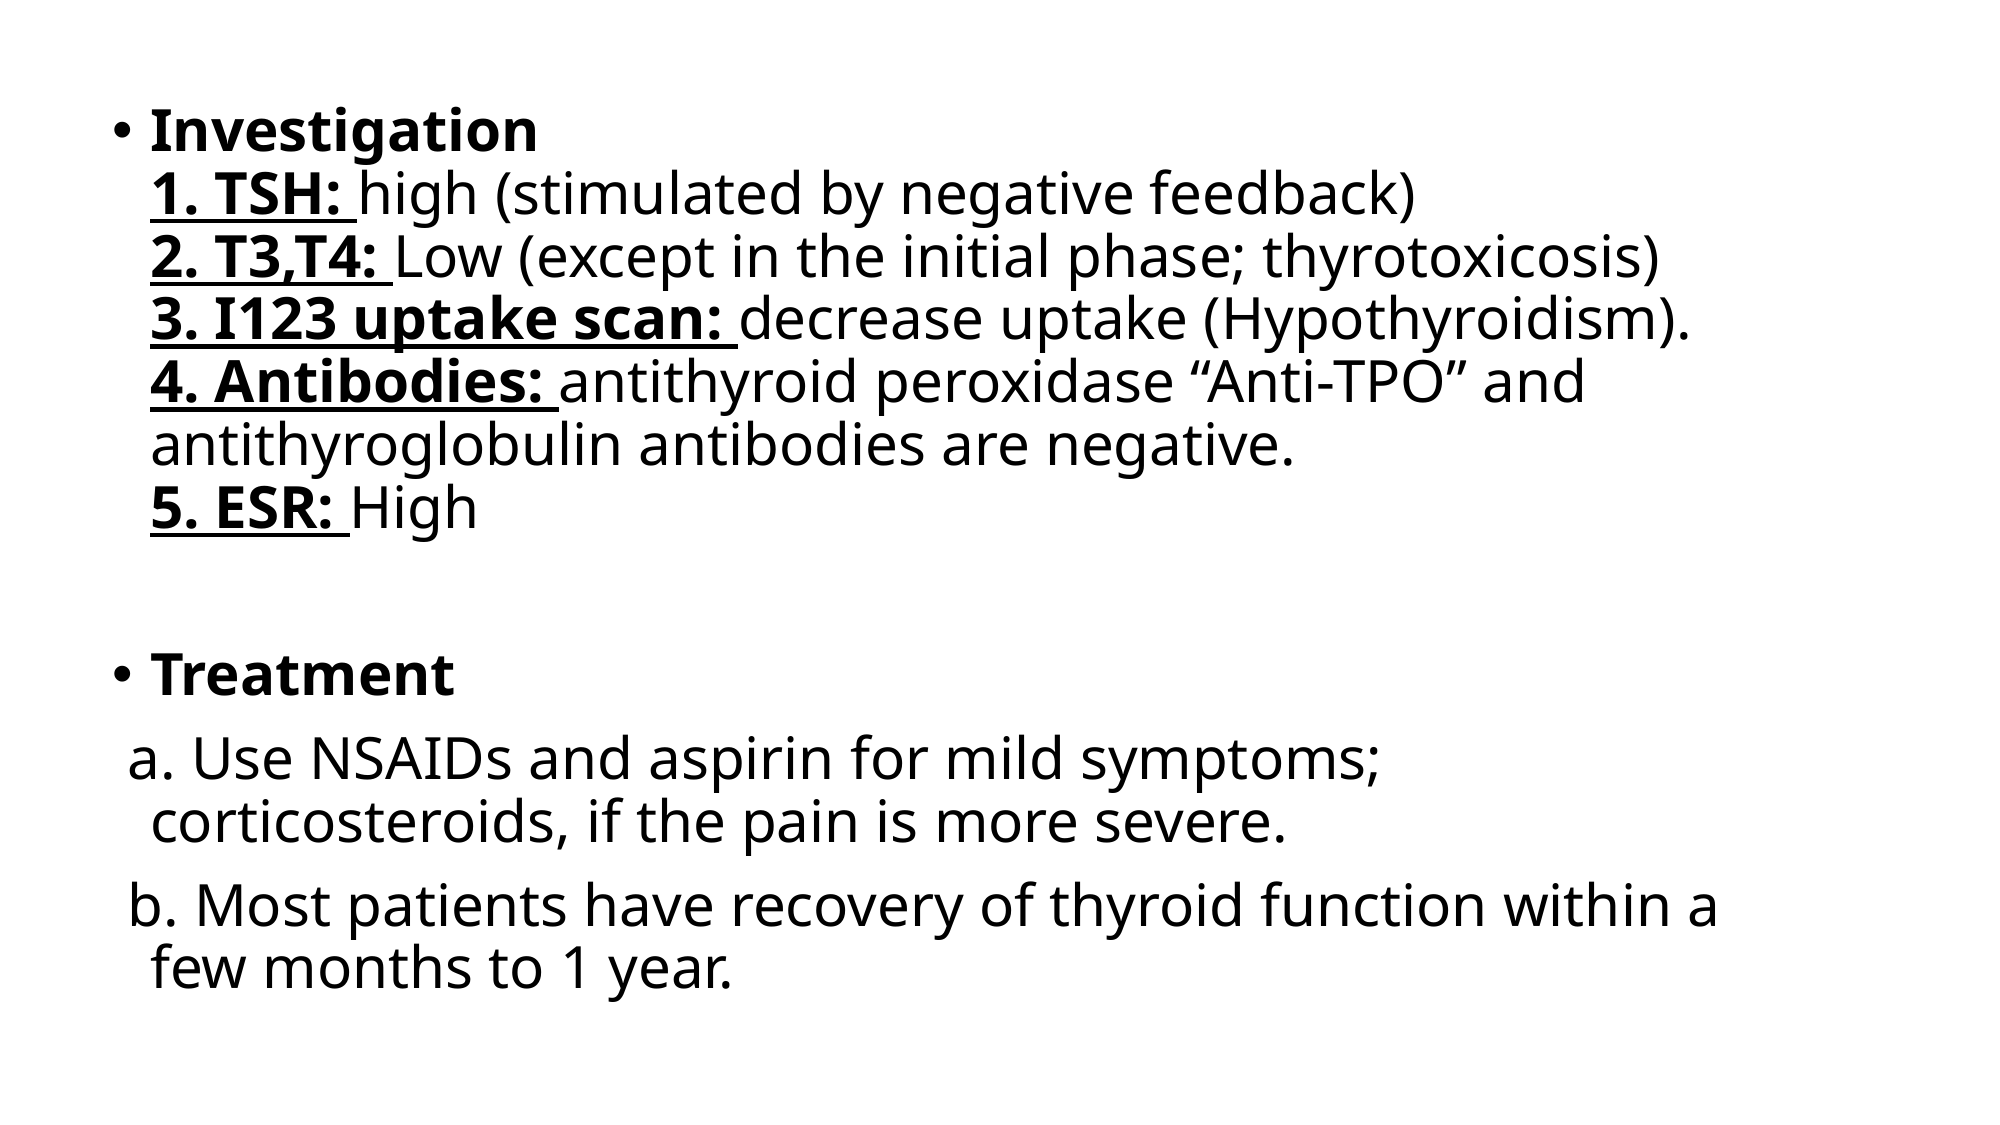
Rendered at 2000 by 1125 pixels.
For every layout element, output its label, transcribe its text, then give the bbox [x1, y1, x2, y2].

list Investigation 1. TSH: high (stimulated by negative feedback) 2. T3,T4: Low (except in the initial phase; thyrotoxicosis) 3. I123 uptake scan: decrease uptake (Hypothyroidism). 4. Antibodies: antithyroid peroxidase “Anti-TPO” and antithyroglobulin antibodies are negative. 5. ESR: High Treatment a. Use NSAIDs and aspirin for mild symptoms; corticosteroids, if the pain is more severe. b. Most patients have recovery of thyroid function within a few months to 1 year. [97, 93, 1823, 1067]
